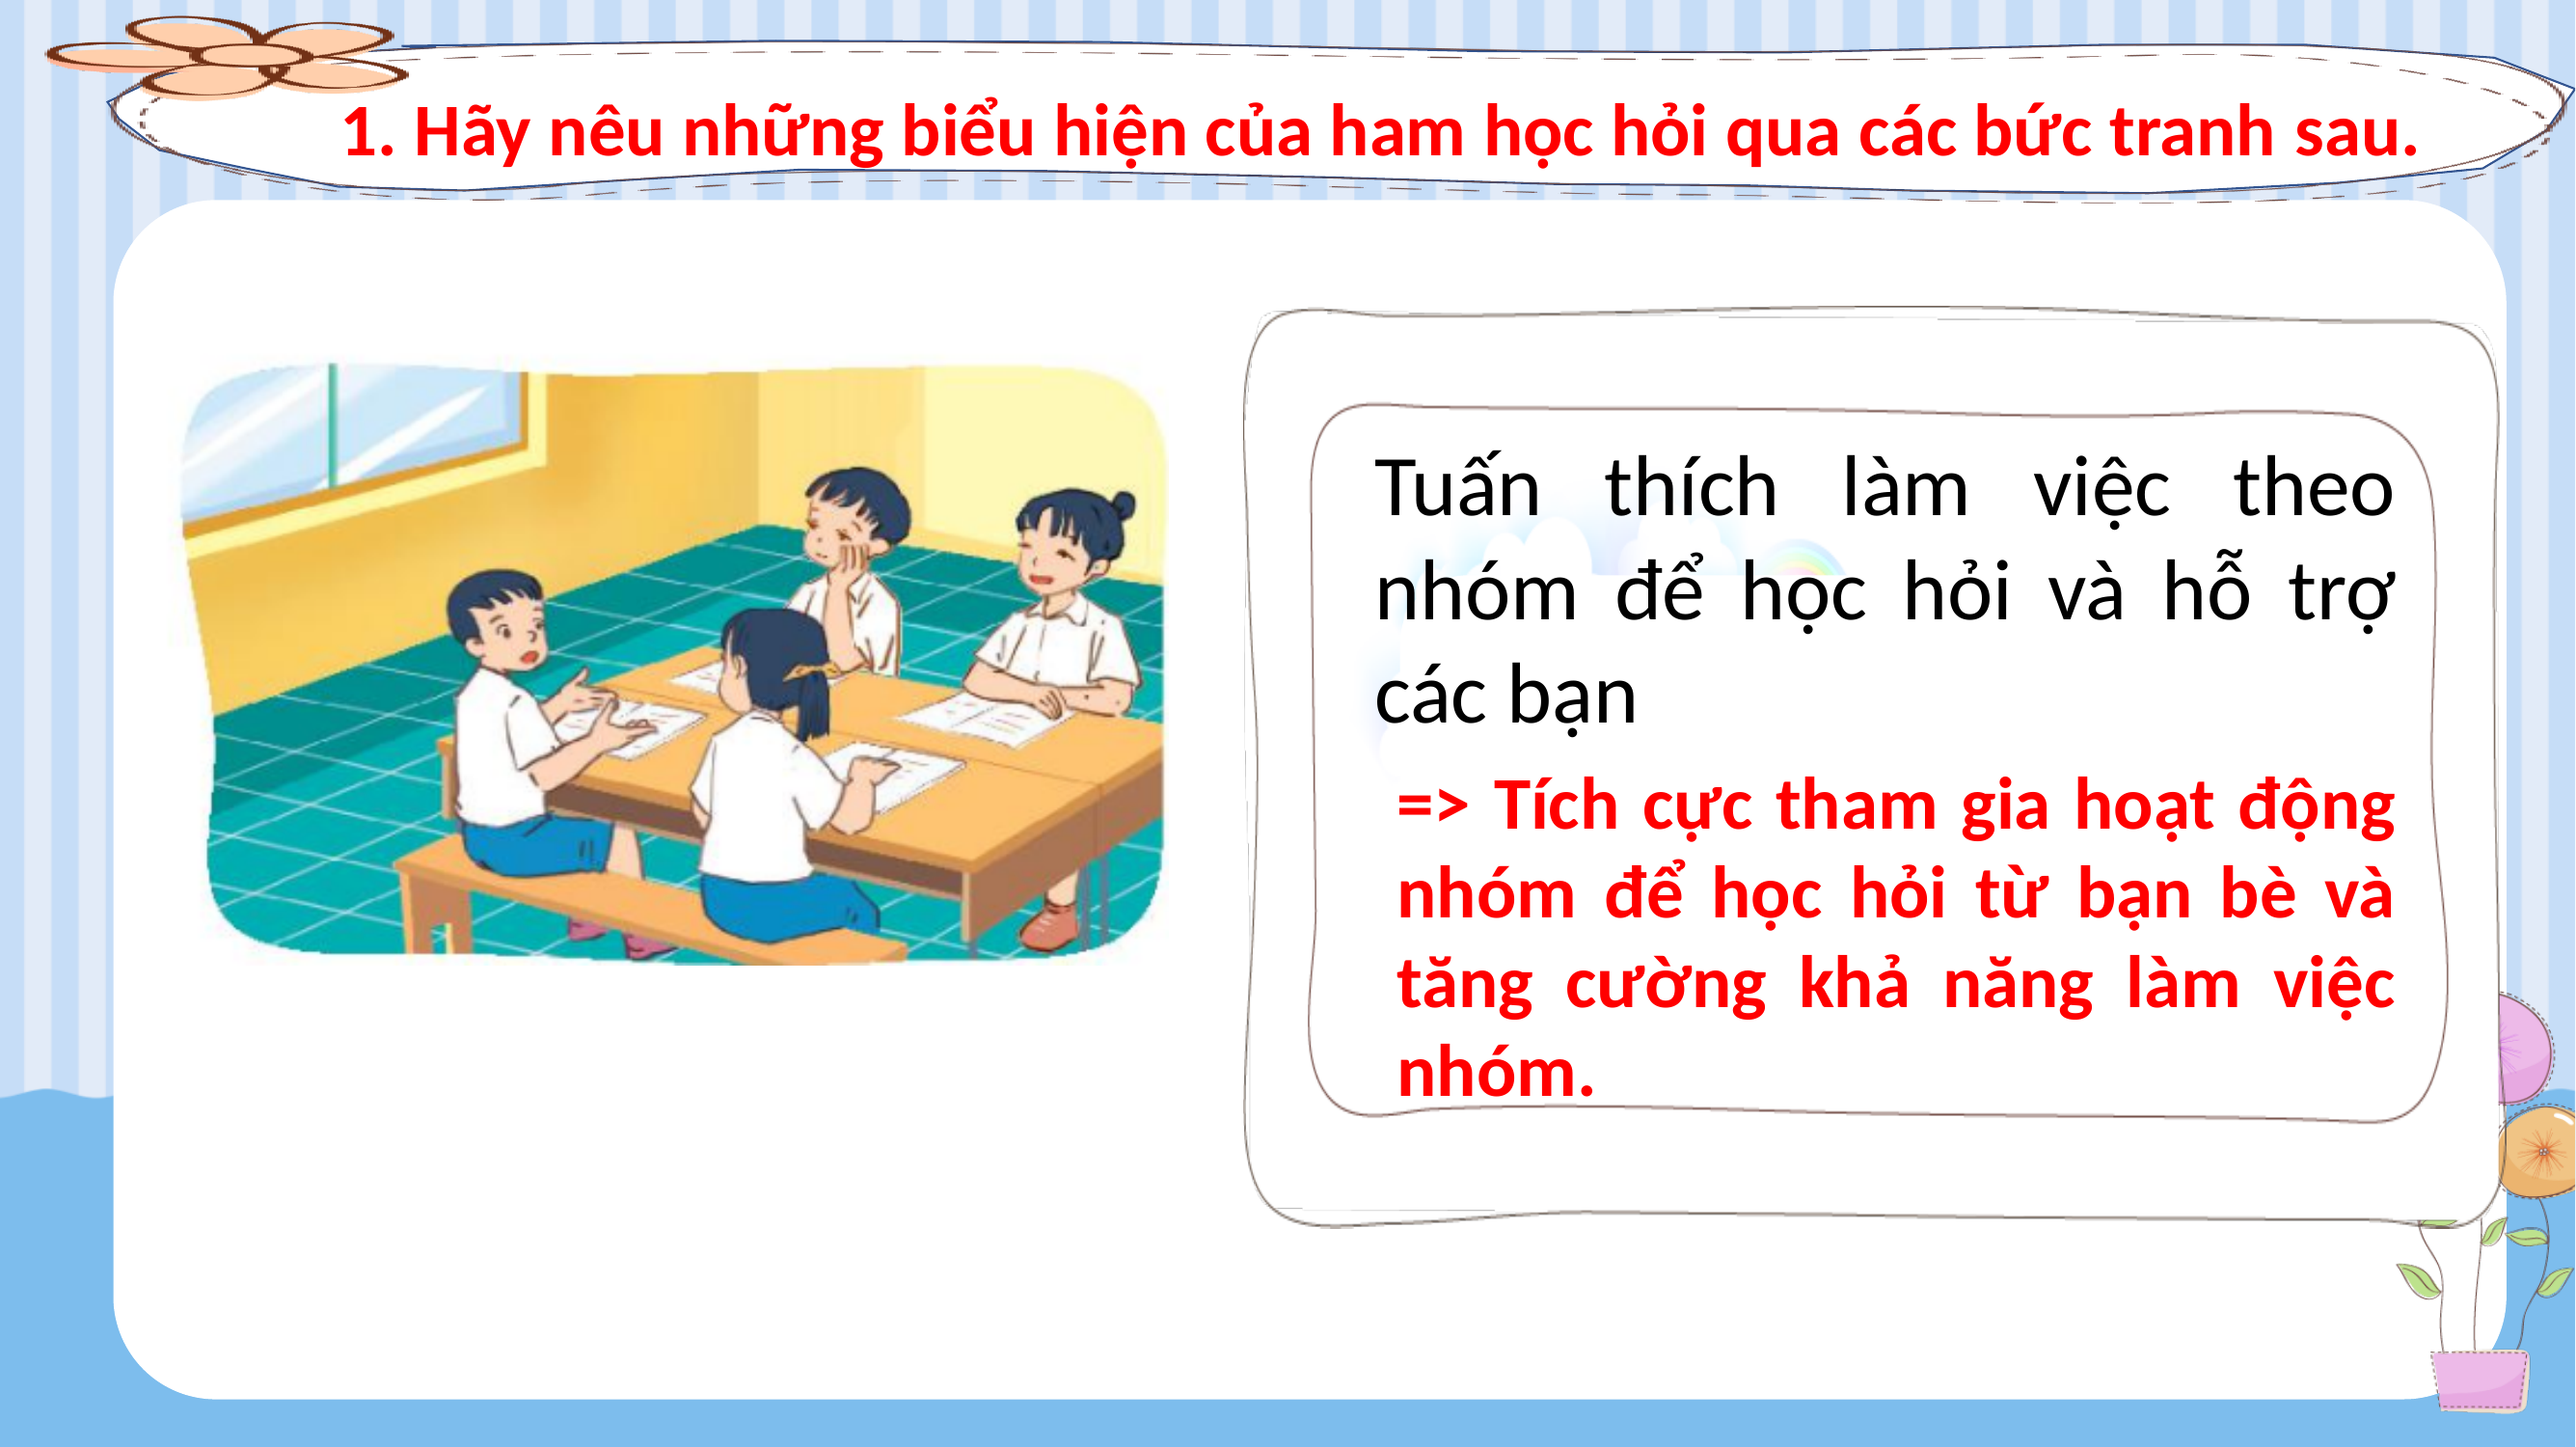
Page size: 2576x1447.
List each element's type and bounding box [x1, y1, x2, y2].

text_box [44, 15, 2575, 204]
text_box [1243, 306, 2507, 1229]
picture [0, 0, 2575, 1414]
text_box [0, 1088, 2575, 1447]
